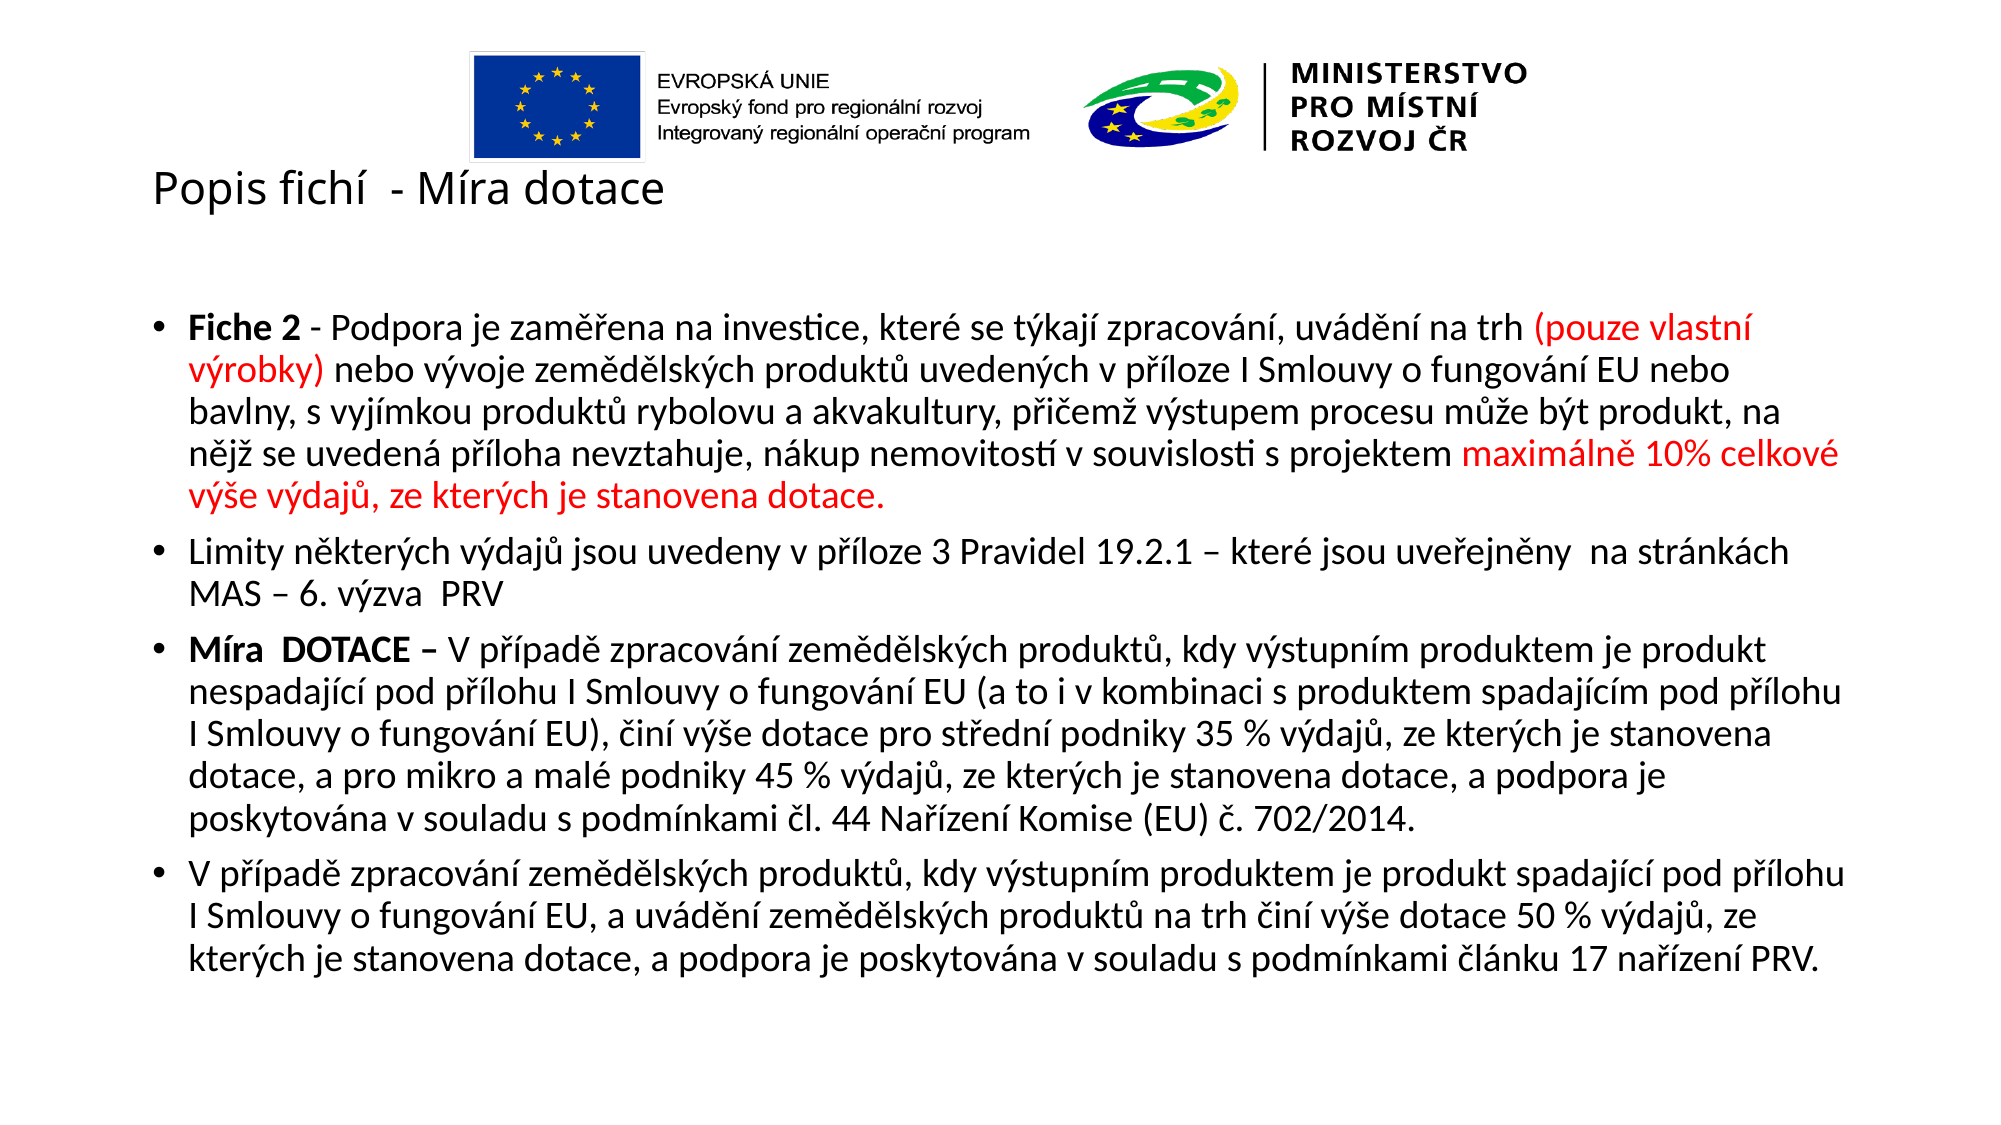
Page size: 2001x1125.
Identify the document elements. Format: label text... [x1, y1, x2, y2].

list Fiche 2 - Podpora je zaměřena na investice, které se týkají zpracování, uvádění na trh (pouze vlastní výrobky) nebo vývoje zemědělských produktů uvedených v příloze I Smlouvy o fungování EU nebo bavlny, s vyjímkou produktů rybolovu a akvakultury, přičemž výstupem procesu může být produkt, na nějž se uvedená příloha nevztahuje, nákup nemovitostí v souvislosti s projektem maximálně 10% celkové výše výdajů, ze kterých je stanovena dotace. Limity některých výdajů jsou uvedeny v příloze 3 Pravidel 19.2.1 – které jsou uveřejněny na stránkách MAS – 6. výzva PRV Míra DOTACE – V případě zpracování zemědělských produktů, kdy výstupním produktem je produkt nespadající pod přílohu I Smlouvy o fungování EU (a to i v kombinaci s produktem spadajícím pod přílohu I Smlouvy o fungování EU), činí výše dotace pro střední podniky 35 % výdajů, ze kterých je stanovena dotace, a pro mikro a malé podniky 45 % výdajů, ze kterých je stanovena dotace, a podpora je poskytována v souladu s podmínkami čl. 44 Nařízení Komise (EU) č. 702/2014. V případě zpracování zemědělských produktů, kdy výstupním produktem je produkt spadající pod přílohu I Smlouvy o fungování EU, a uvádění zemědělských produktů na trh činí výše dotace 50 % výdajů, ze kterých je stanovena dotace, a podpora je poskytována v souladu s podmínkami článku 17 nařízení PRV. [137, 299, 1863, 1014]
title Popis fichí - Míra dotace [137, 59, 1863, 278]
picture [437, 20, 1563, 192]
